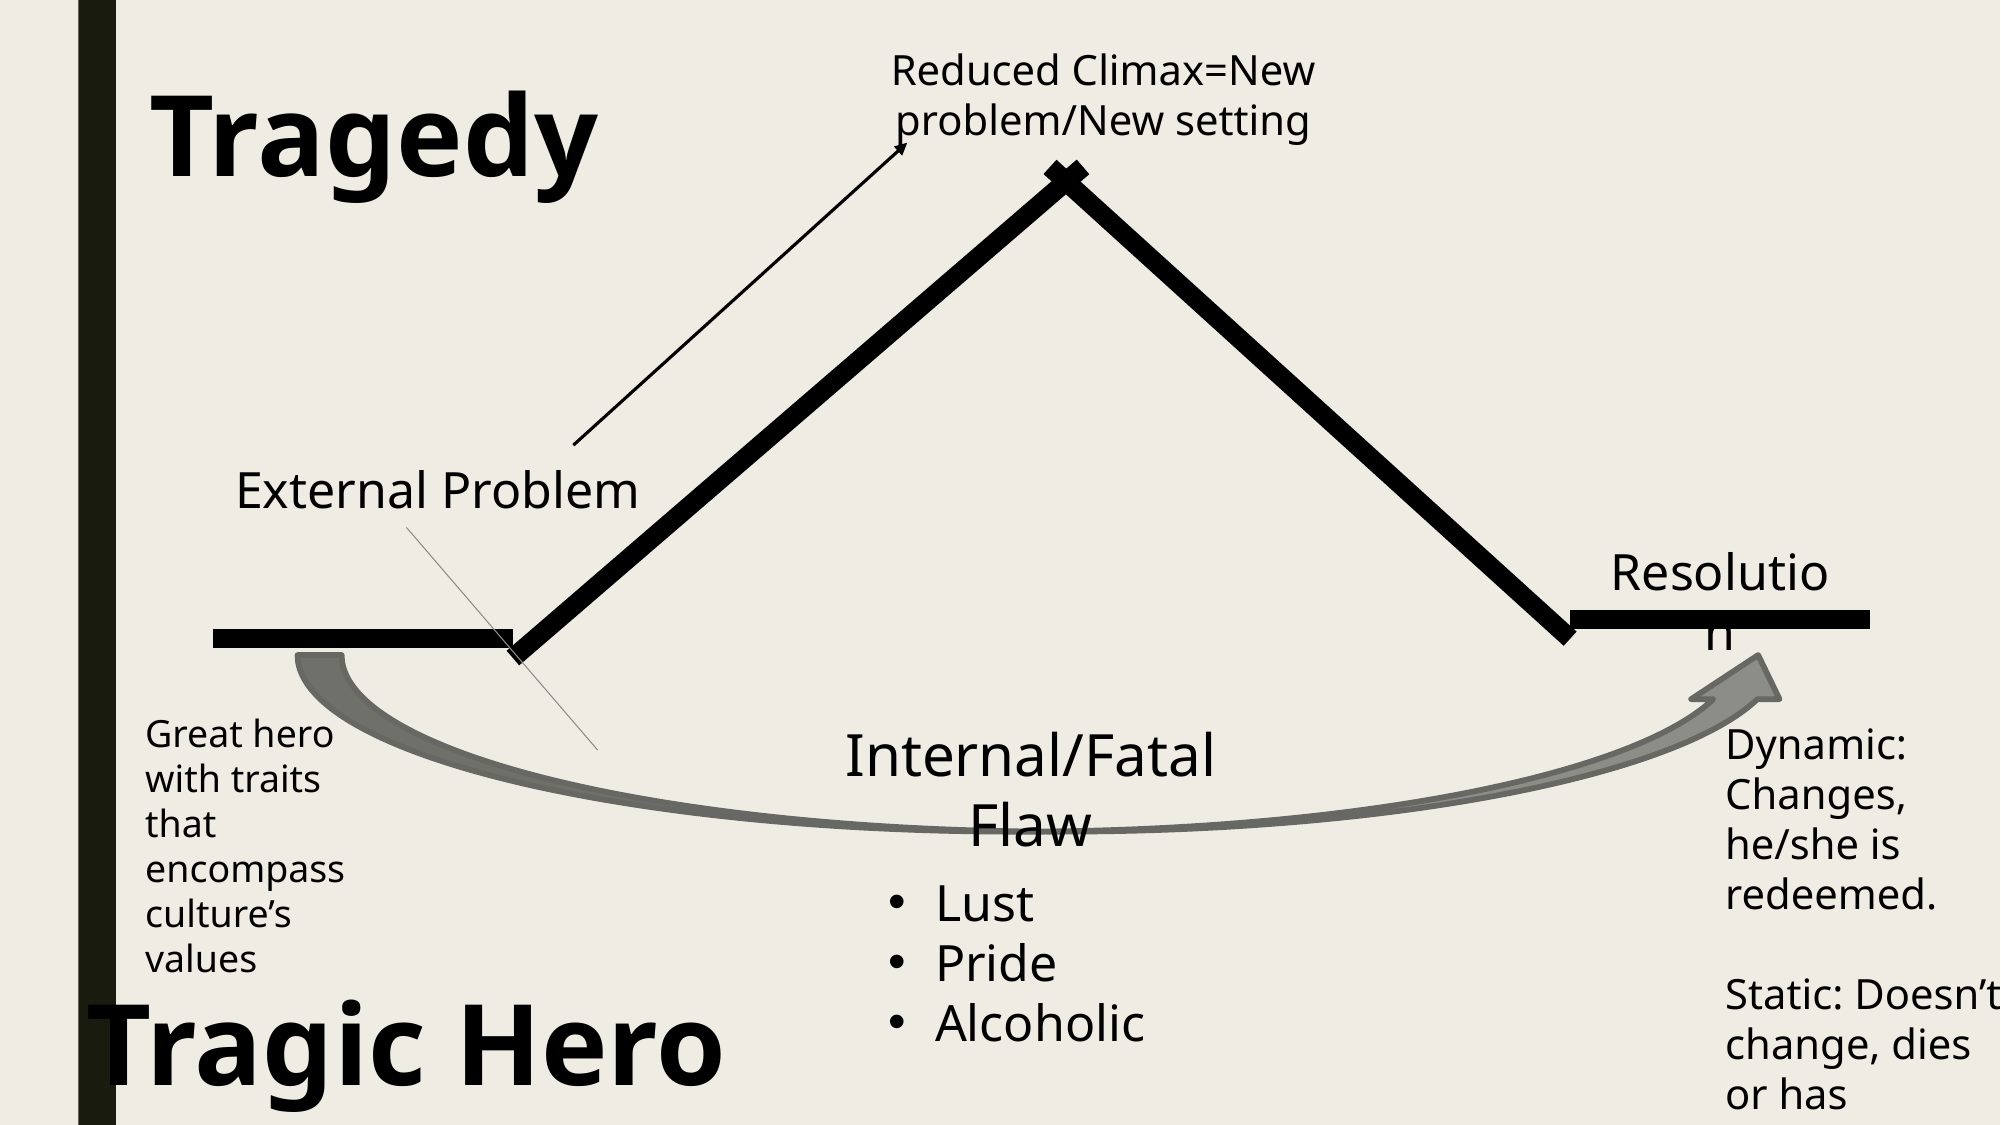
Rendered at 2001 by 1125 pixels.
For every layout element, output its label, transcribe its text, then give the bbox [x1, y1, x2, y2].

text_box [1285, 652, 1783, 826]
text_box [363, 725, 776, 825]
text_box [1049, 166, 1571, 639]
text_box Dynamic: Changes, he/she is redeemed. Static: Doesn’t change, dies or has downfall [1710, 710, 2000, 1125]
text_box Reduced Climax=New problem/New setting [873, 36, 1333, 152]
text_box Lust Pride Alcoholic [873, 863, 1188, 1059]
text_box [512, 166, 1084, 658]
text_box Great hero with traits that encompass culture’s values [130, 702, 363, 988]
text_box [294, 652, 406, 732]
text_box Resolution [1585, 620, 1855, 668]
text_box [406, 527, 598, 750]
text_box External Problem [212, 451, 512, 527]
text_box Tragedy [134, 56, 614, 207]
text_box Tragic Hero [71, 965, 742, 1116]
text_box Resolution [1585, 533, 1855, 619]
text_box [573, 142, 908, 446]
text_box Internal/Fatal Flaw [776, 710, 1285, 866]
